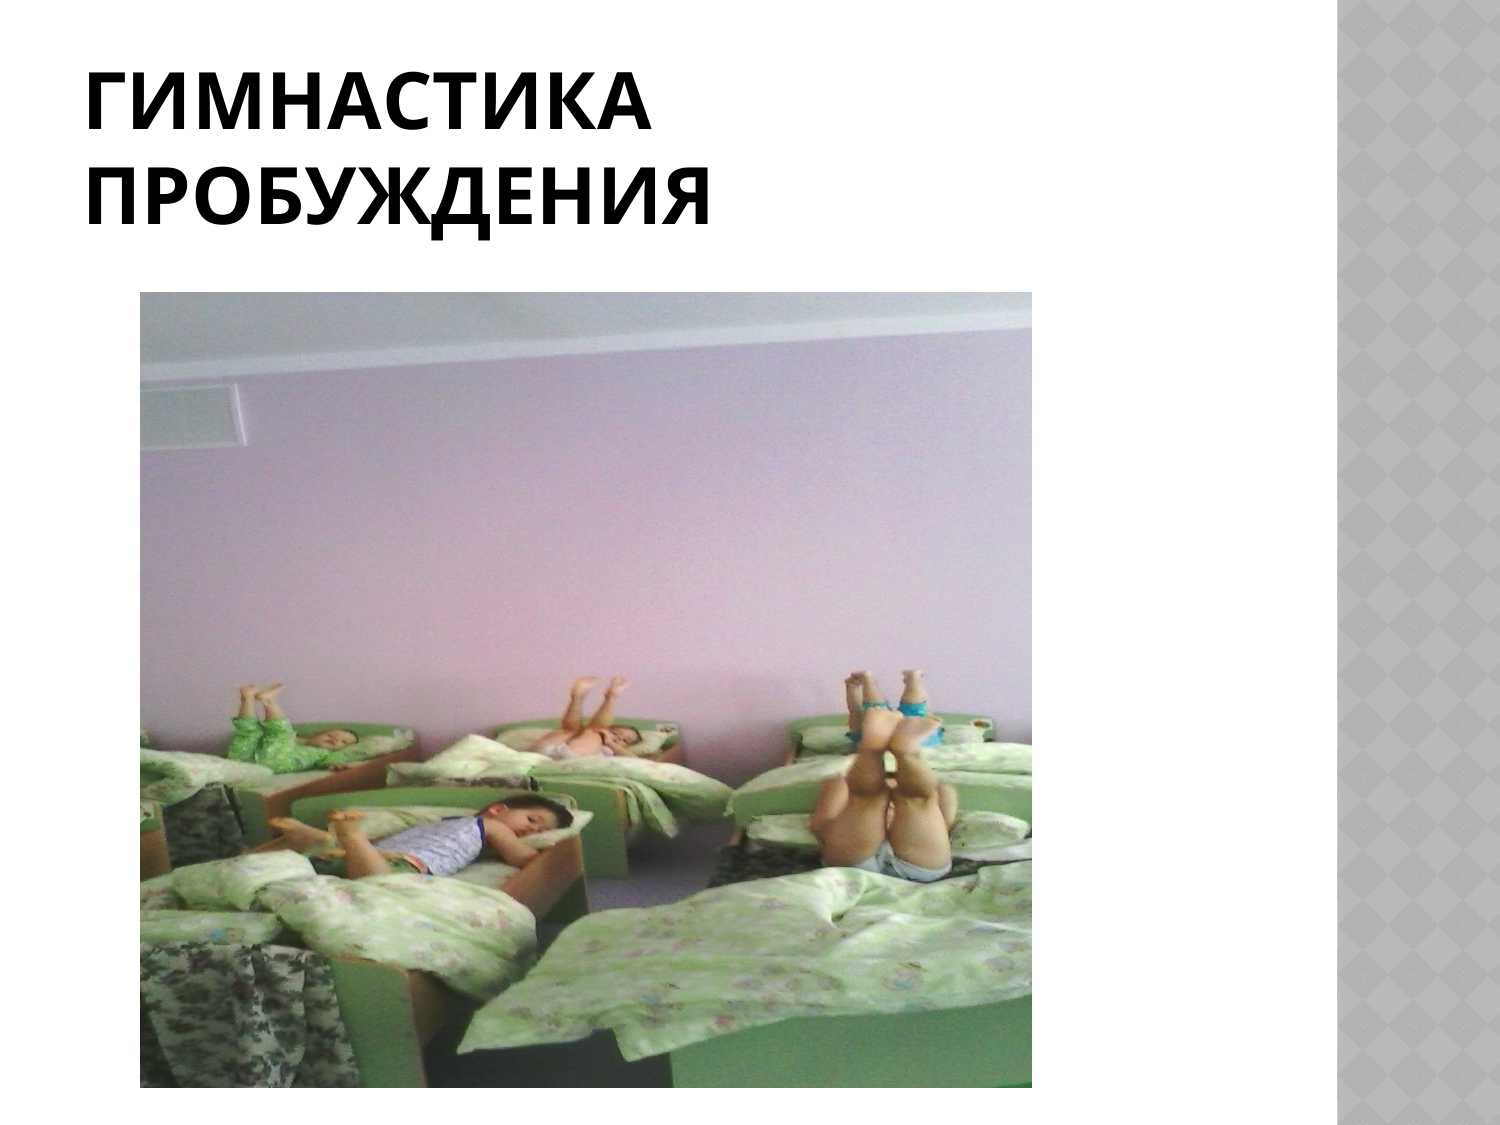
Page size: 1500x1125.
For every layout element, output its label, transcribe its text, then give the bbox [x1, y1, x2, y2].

title Гимнастика пробуждения [75, 52, 1263, 240]
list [140, 292, 1032, 1089]
